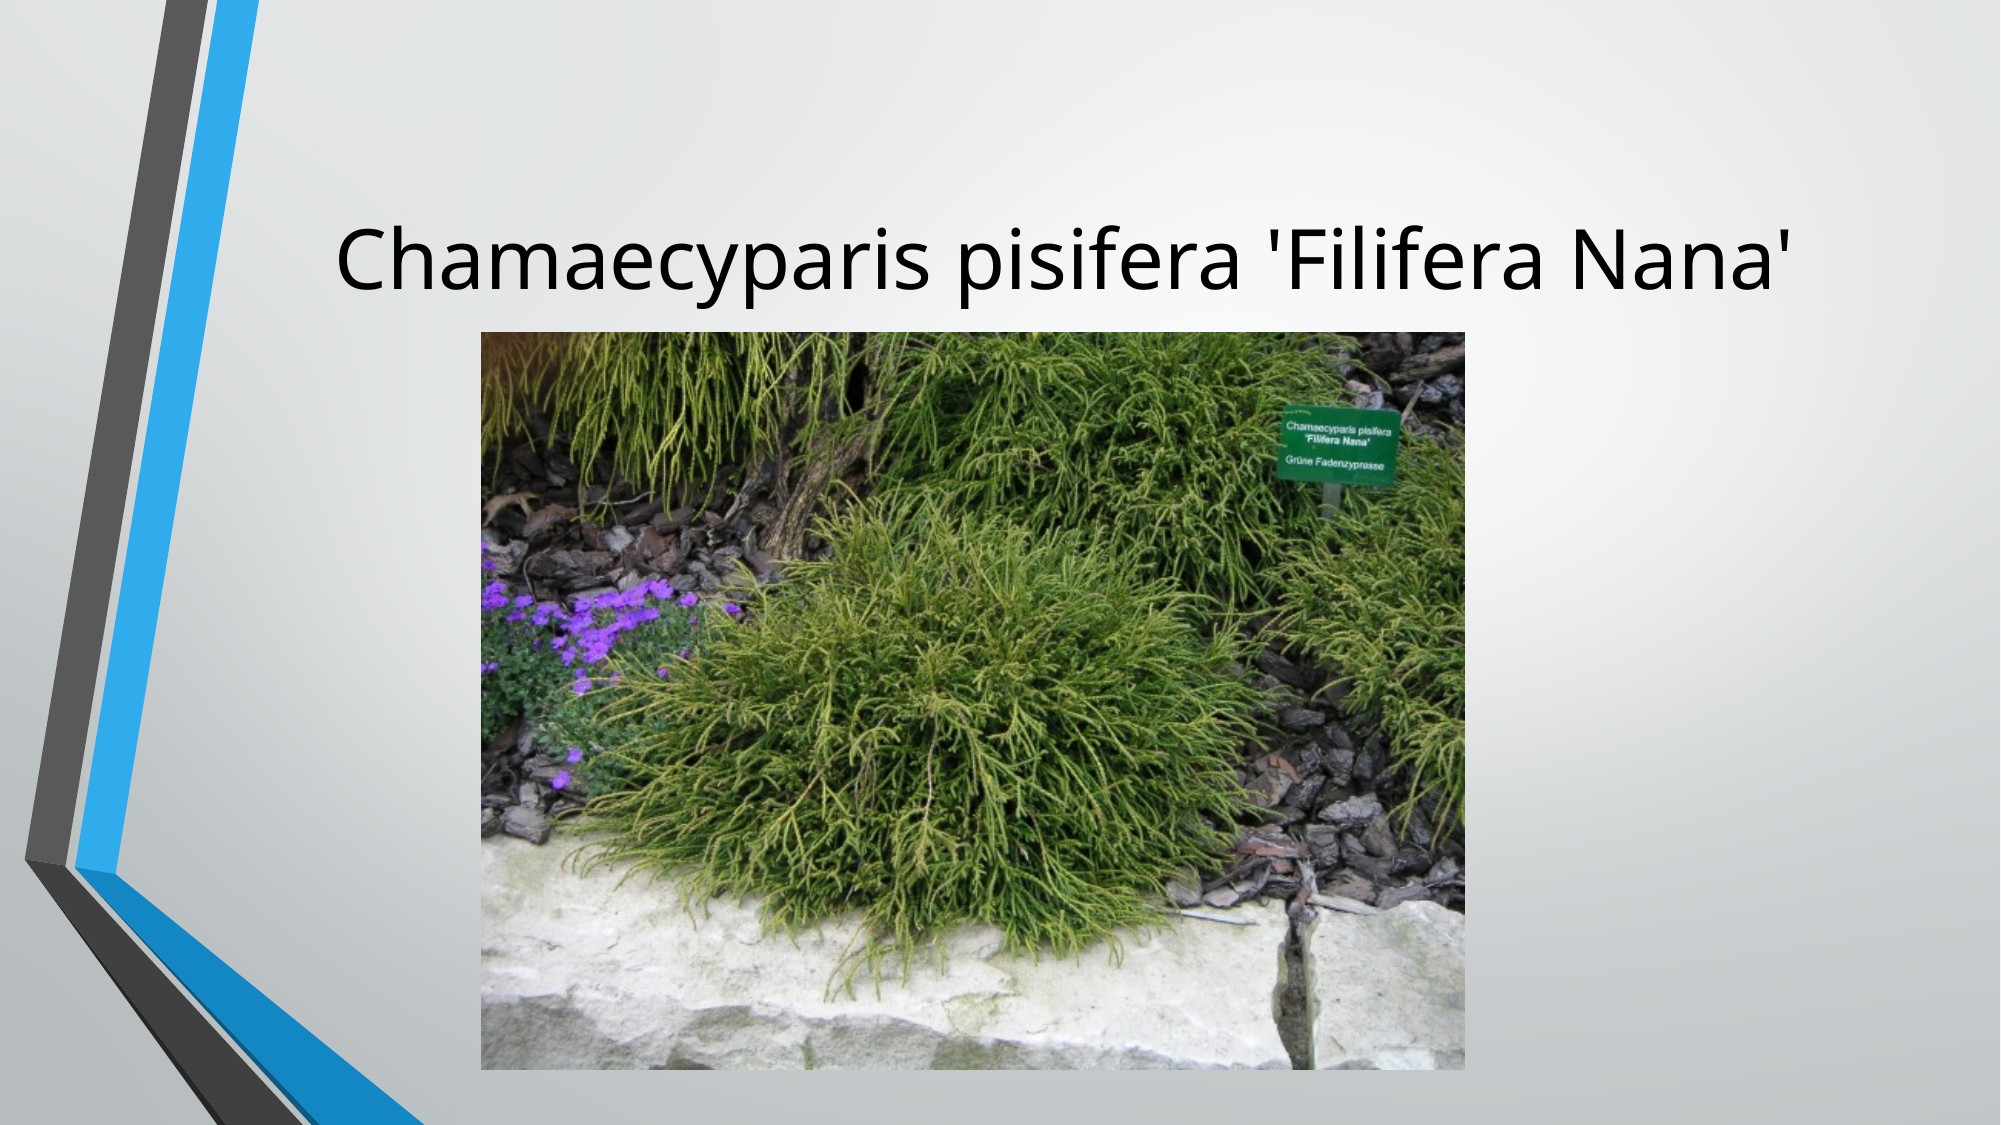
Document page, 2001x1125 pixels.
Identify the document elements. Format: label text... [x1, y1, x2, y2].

title Chamaecyparis pisifera 'Filifera Nana' [243, 112, 1887, 400]
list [481, 332, 1465, 1071]
